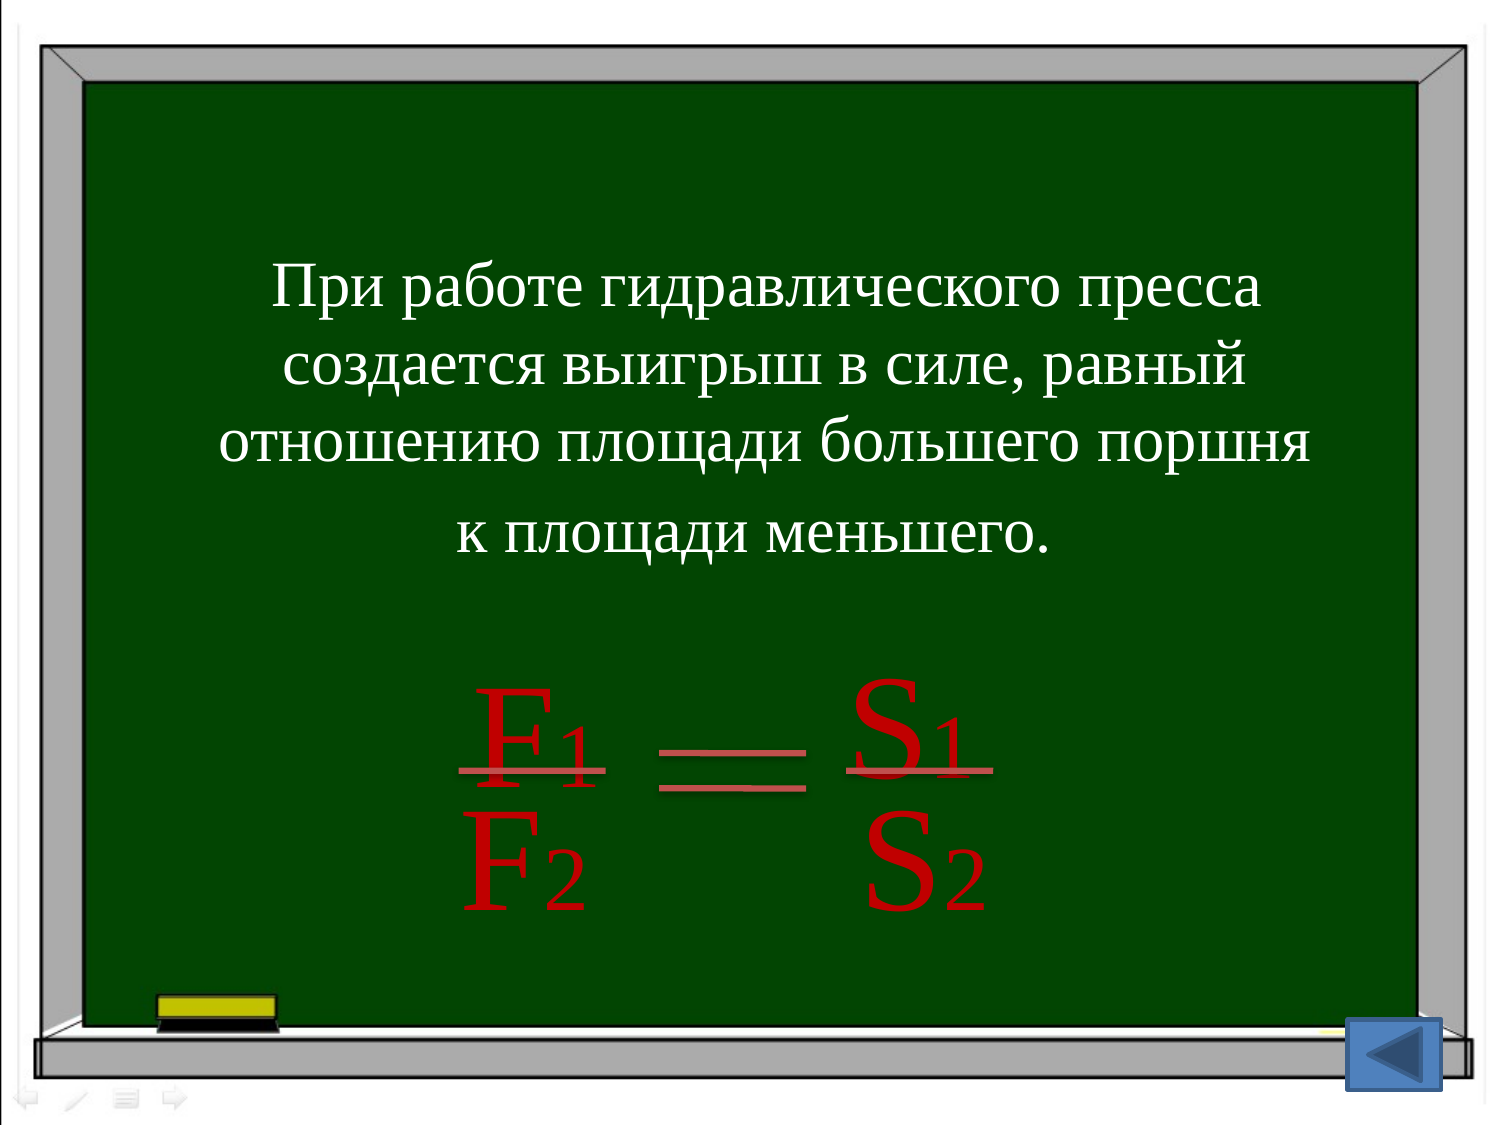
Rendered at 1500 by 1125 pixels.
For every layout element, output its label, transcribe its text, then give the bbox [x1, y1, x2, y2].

text_box [1345, 1017, 1443, 1092]
list При работе гидравлического пресса создается выигрыш в силе, равный отношению площади большего поршня к площади меньшего. [58, 234, 1418, 575]
slide_number 10 [1074, 1042, 1425, 1103]
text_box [445, 620, 1017, 985]
picture [0, 0, 1500, 1125]
